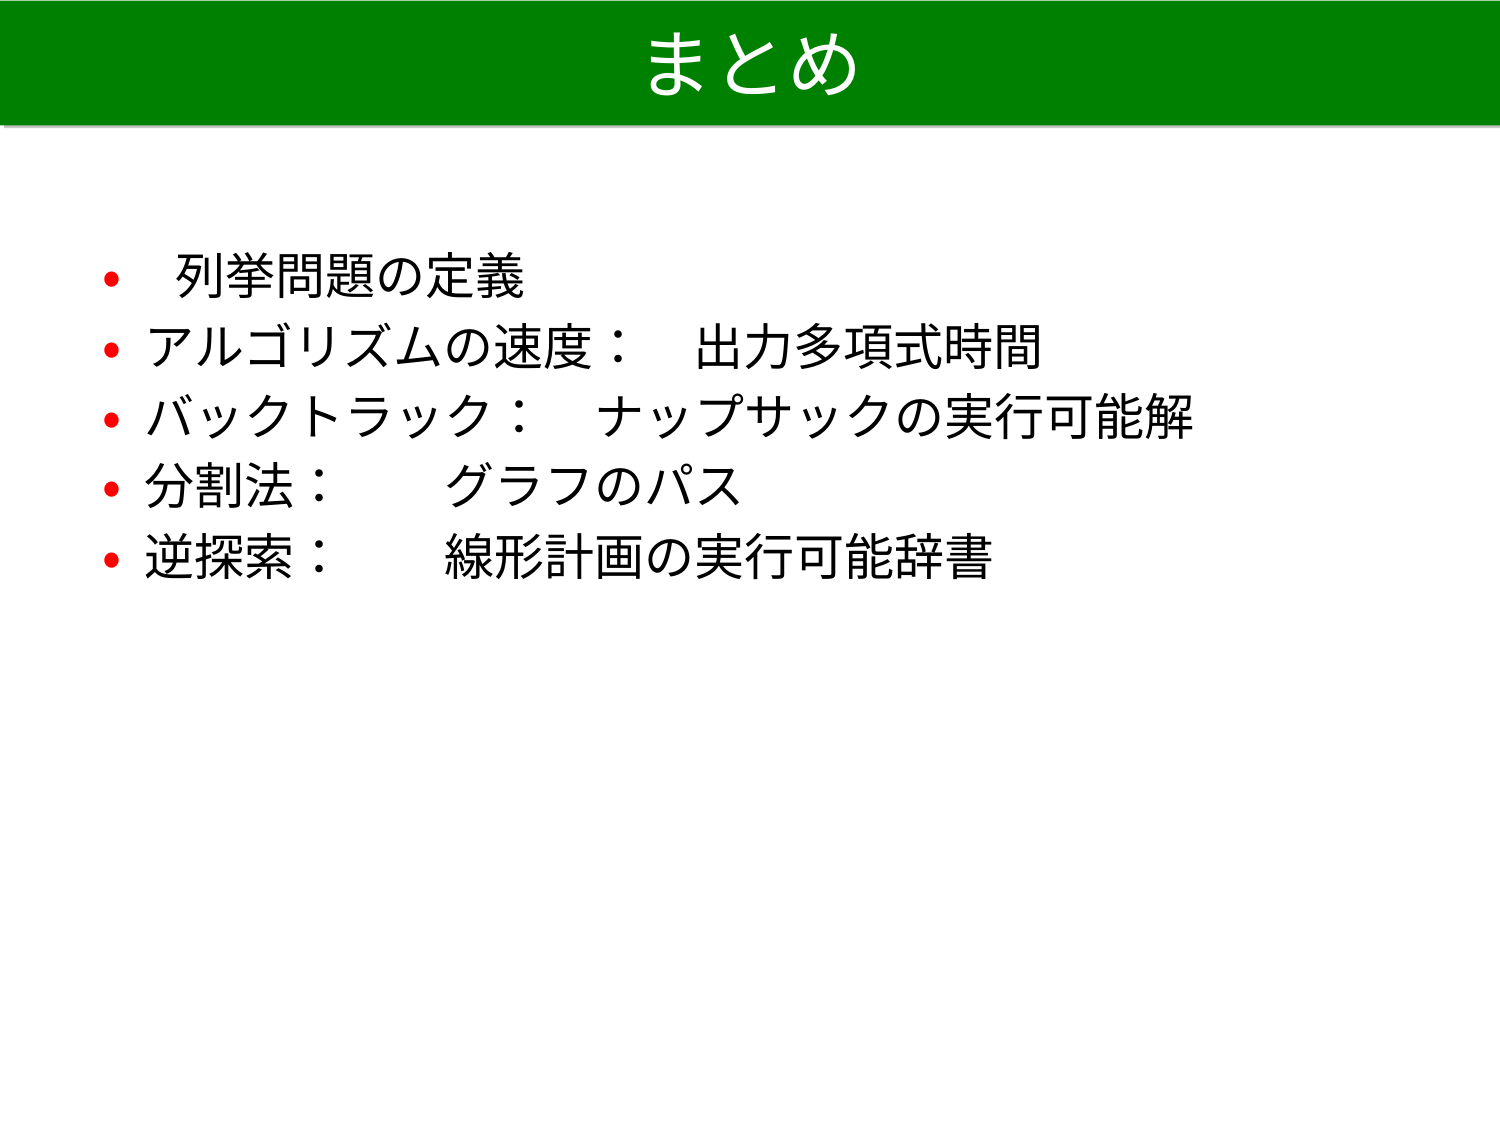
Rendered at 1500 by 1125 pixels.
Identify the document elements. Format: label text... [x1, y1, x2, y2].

list • 列挙問題の定義 • アルゴリズムの速度： 出力多項式時間 • バックトラック： ナップサックの実行可能解 • 分割法： グラフのパス • 逆探索： 線形計画の実行可能辞書 [87, 237, 1376, 1051]
title まとめ [0, 0, 1500, 126]
